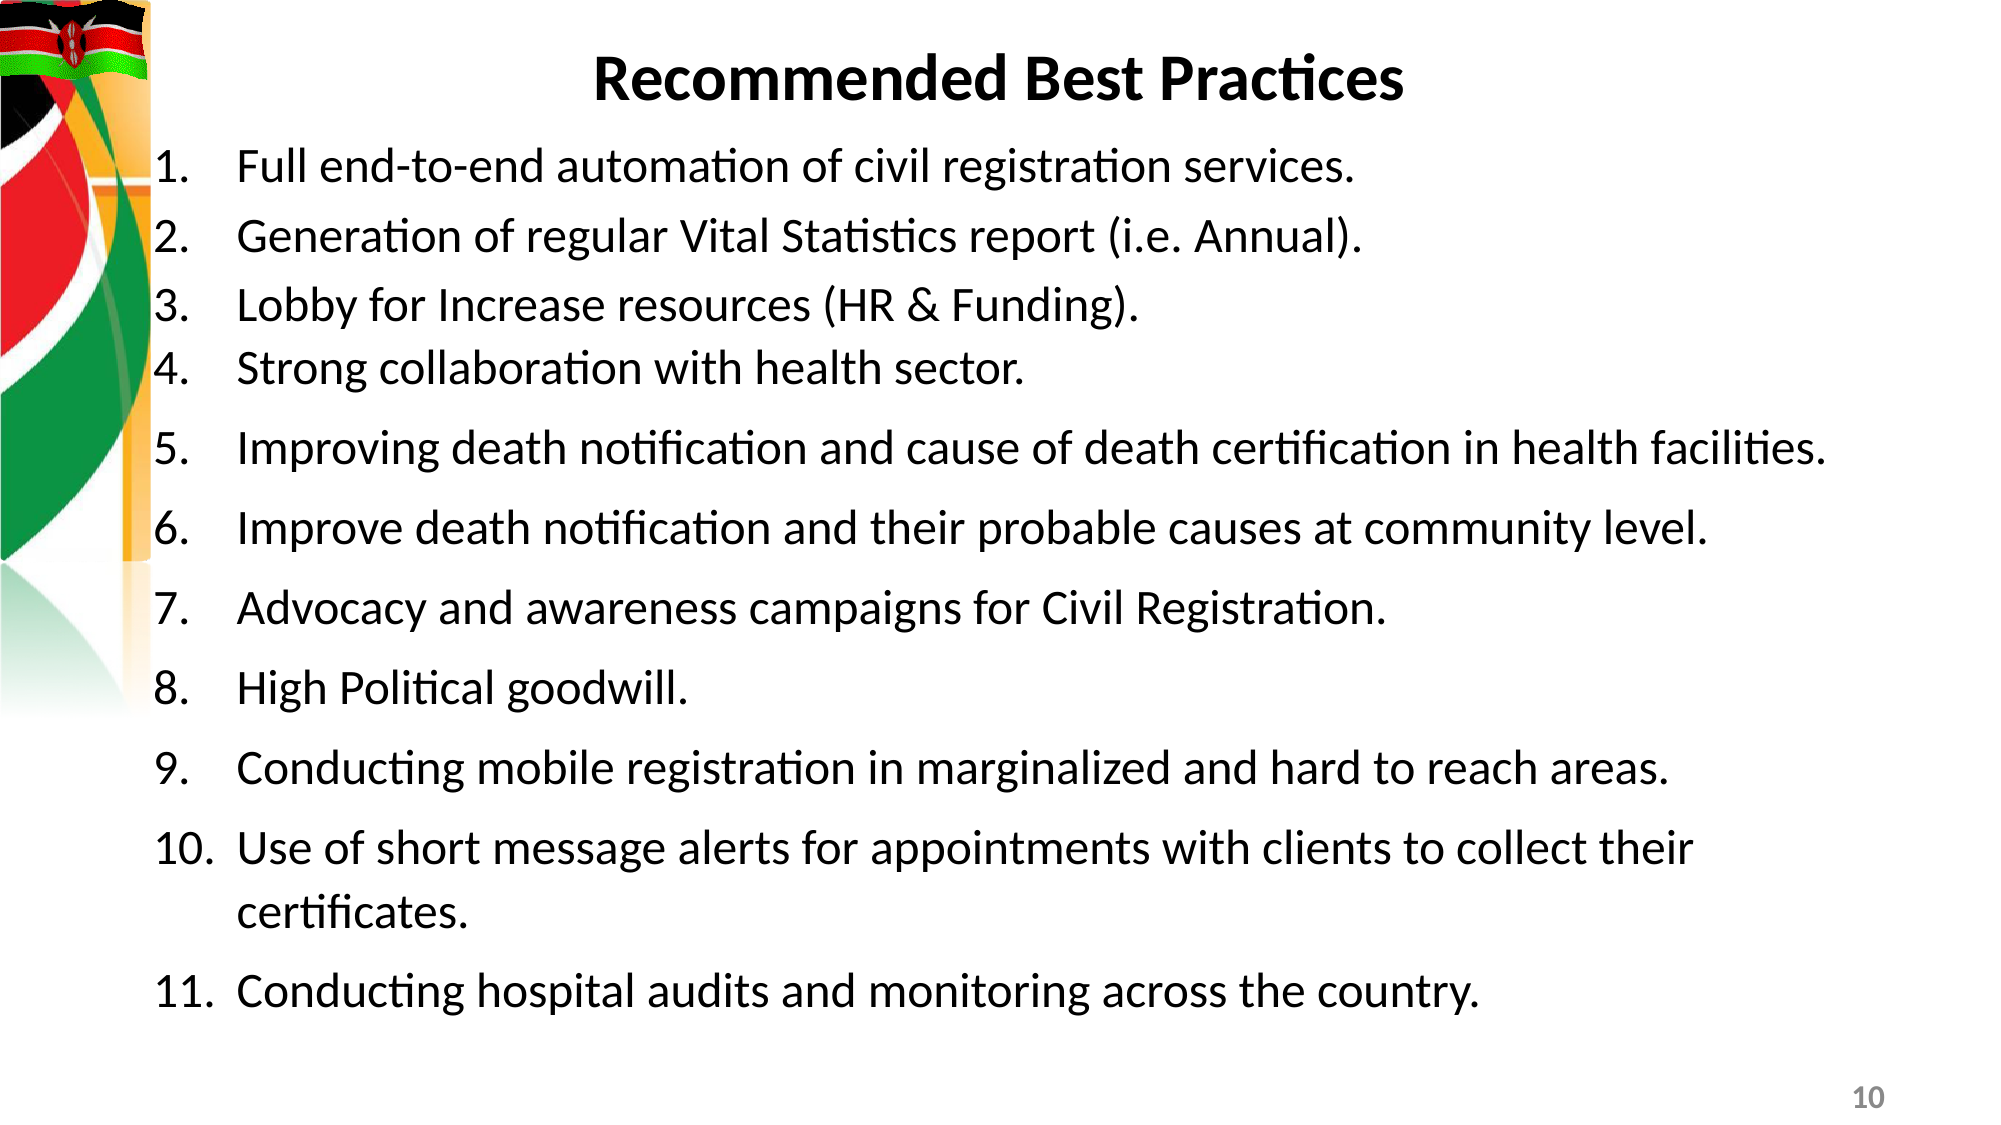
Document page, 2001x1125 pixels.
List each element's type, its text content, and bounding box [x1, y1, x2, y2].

picture [0, 0, 153, 1125]
slide_number 10 [1433, 1065, 1900, 1125]
title Recommended Best Practices [99, 0, 1900, 168]
list Full end-to-end automation of civil registration services. Generation of regular Vital Statistics report (i.e. Annual). Lobby for Increase resources (HR & Funding). Strong collaboration with health sector. Improving death notification and cause of death certification in health facilities. Improve death notification and their probable causes at community level. Advocacy and awareness campaigns for Civil Registration. High Political goodwill. Conducting mobile registration in marginalized and hard to reach areas. Use of short message alerts for appointments with clients to collect their certificates. Conducting hospital audits and monitoring across the country. [138, 125, 1939, 1032]
